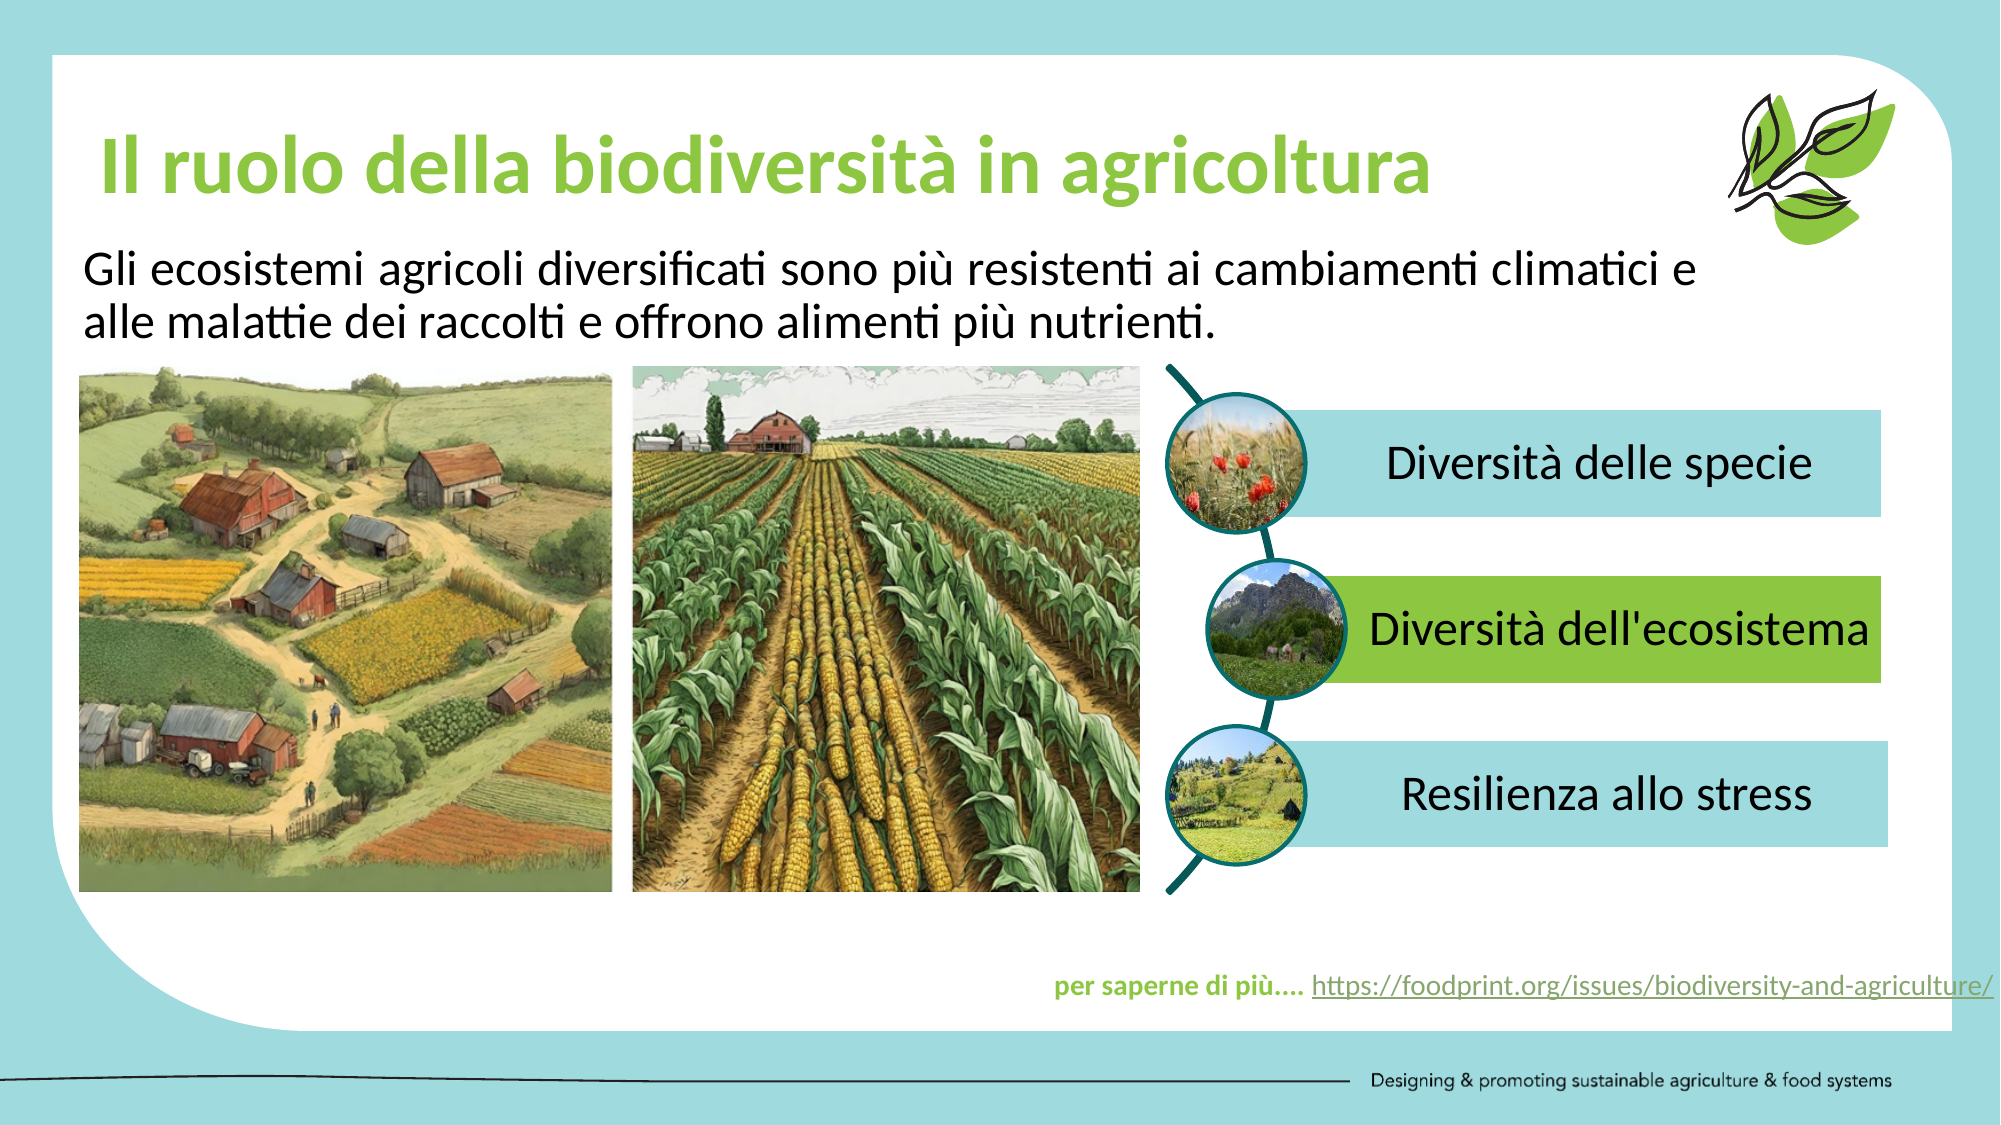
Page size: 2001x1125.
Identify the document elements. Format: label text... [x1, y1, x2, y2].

picture [1332, 1063, 1914, 1105]
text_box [533, 256, 1891, 1003]
list Gli ecosistemi agricoli diversificati sono più resistenti ai cambiamenti climatici e alle malattie dei raccolti e offrono alimenti più nutrienti. [56, 174, 1714, 354]
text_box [1736, 62, 1894, 254]
list Il ruolo della biodiversità in agricoltura [84, 114, 1731, 215]
picture [79, 366, 533, 892]
text_box per saperne di più.... https://foodprint.org/issues/biodiversity-and-agriculture/ [1893, 958, 2000, 1009]
